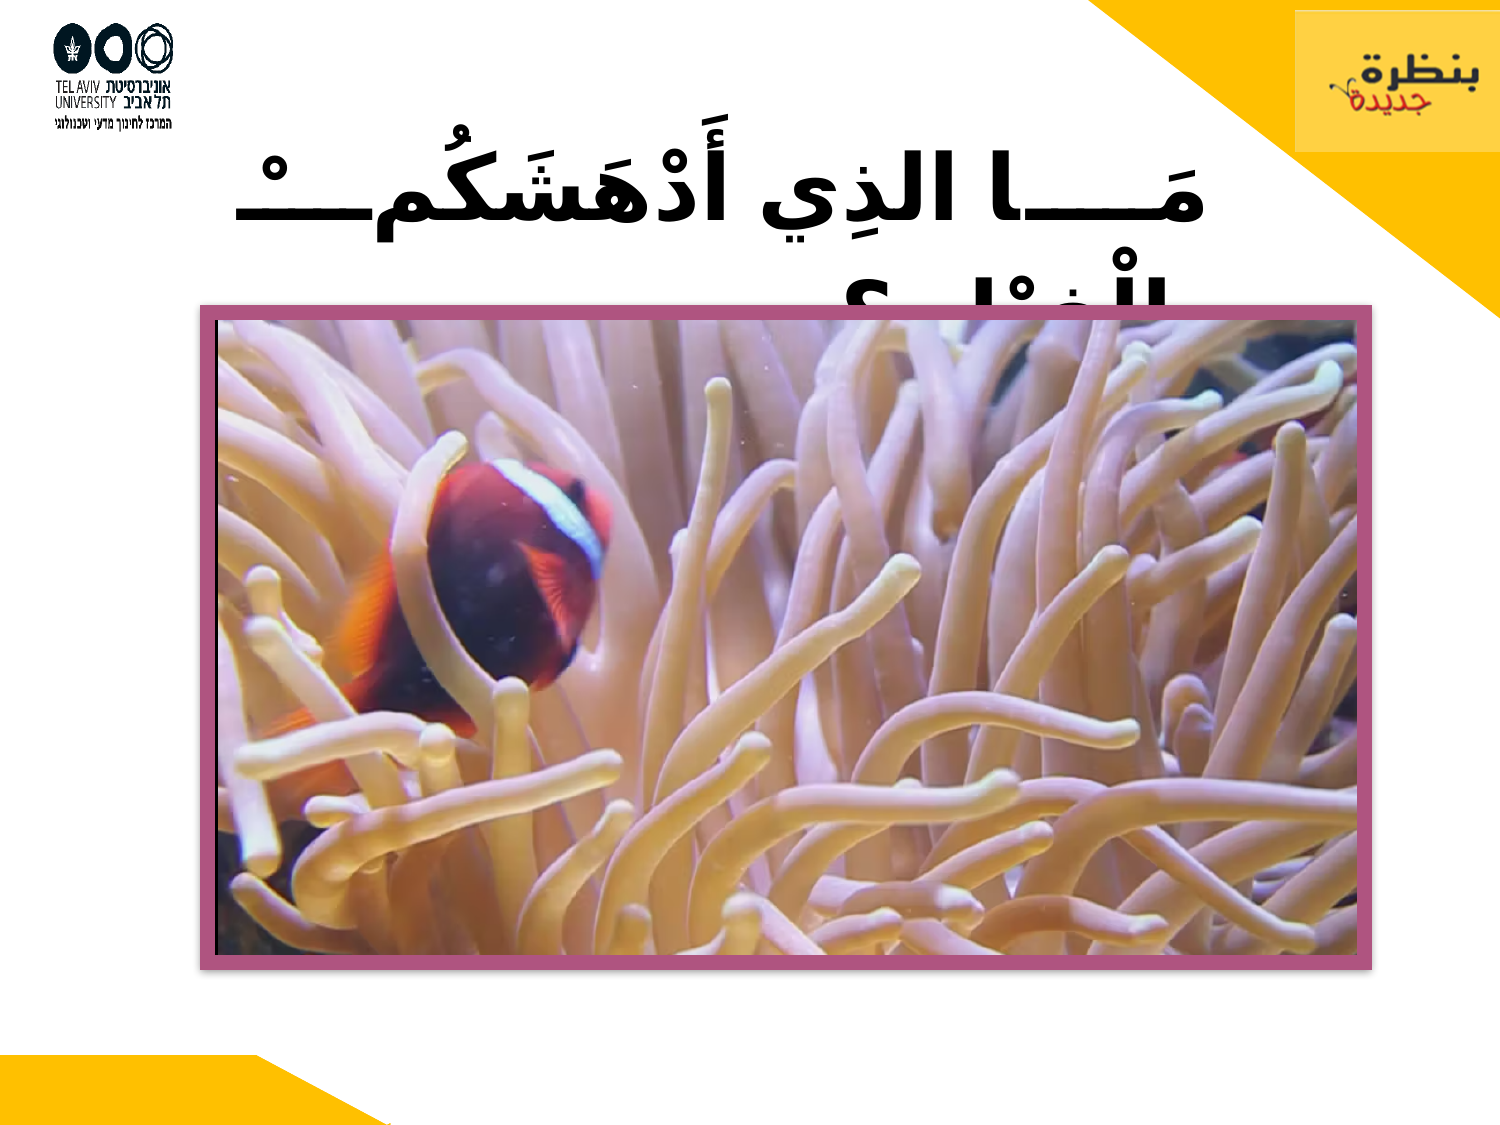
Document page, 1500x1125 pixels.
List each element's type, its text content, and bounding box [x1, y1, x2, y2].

picture [1295, 10, 1500, 152]
text_box مَا الذِي أَدْهَشَكُمْ بِالْفِيْلمِ؟ [222, 105, 1225, 302]
picture [214, 319, 1358, 956]
picture [52, 16, 174, 142]
